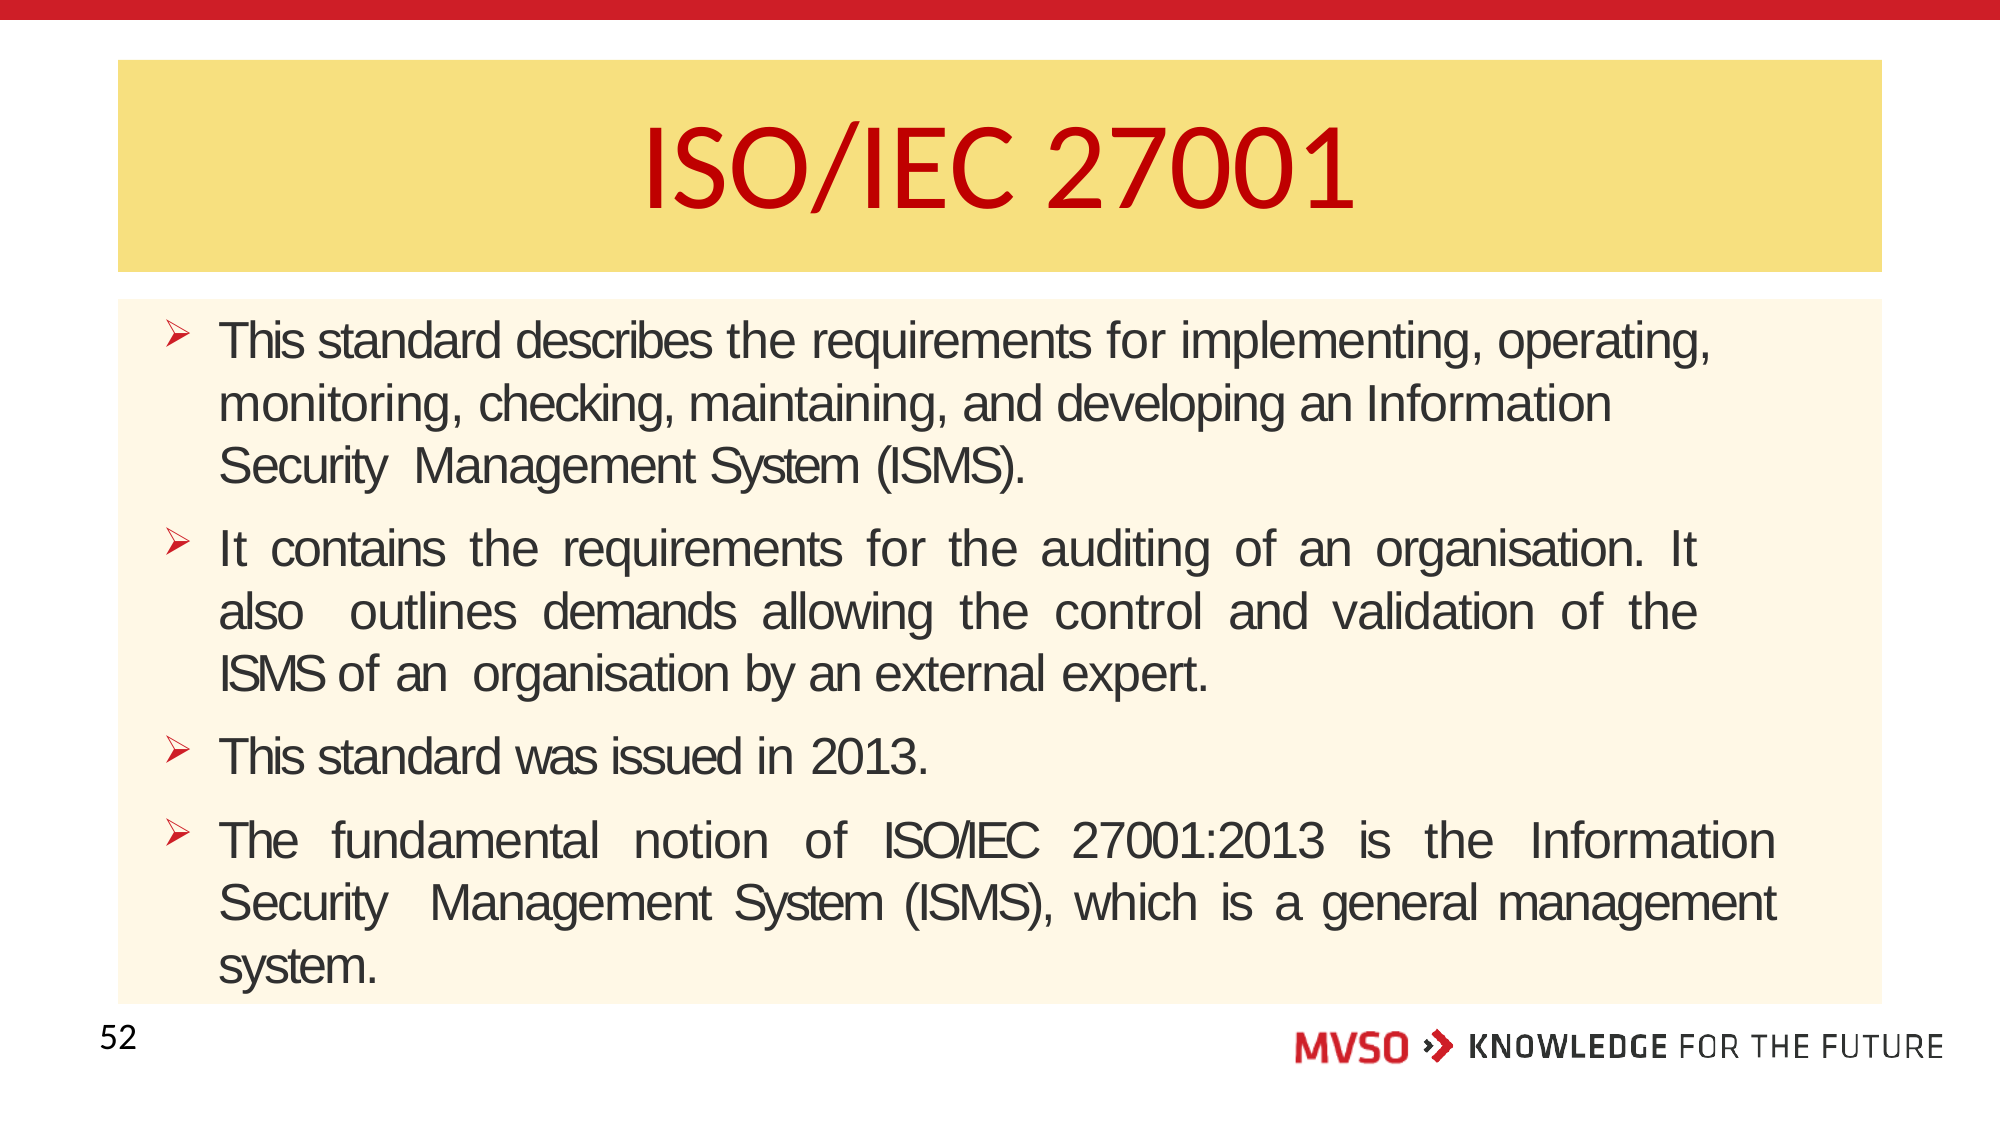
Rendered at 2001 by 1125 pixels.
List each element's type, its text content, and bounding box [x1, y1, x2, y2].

picture [1928, 1034, 1943, 1058]
picture [1470, 1034, 1488, 1058]
slide_number 52 [92, 1019, 144, 1125]
text_box [1287, 1015, 1422, 1071]
picture [1652, 1034, 1666, 1058]
picture [1590, 1034, 1604, 1058]
picture [1883, 1034, 1900, 1058]
picture [1516, 1034, 1533, 1058]
picture [1492, 1034, 1511, 1058]
picture [1906, 1034, 1924, 1058]
picture [1722, 1034, 1739, 1058]
picture [1699, 1034, 1716, 1058]
picture [1631, 1034, 1647, 1058]
title ISO/IEC 27001 [118, 59, 1882, 272]
picture [1423, 1028, 1454, 1063]
picture [1609, 1034, 1626, 1058]
picture [1823, 1034, 1837, 1058]
picture [1795, 1034, 1809, 1058]
text_box [118, 299, 1882, 1005]
picture [1537, 1034, 1568, 1058]
picture [1842, 1034, 1858, 1058]
text_box This standard describes the requirements for implementing, operating, monitoring, checking, maintaining, and developing an Information Security Management System (ISMS). It contains the requirements for the auditing of an organisation. It also outlines demands allowing the control and validation of the ISMS of an organisation by an external expert. This standard was issued in 2013. The fundamental notion of ISO/IEC 27001:2013 is the Information Security Management System (ISMS), which is a general management system. [156, 304, 1788, 994]
picture [1680, 1034, 1694, 1058]
